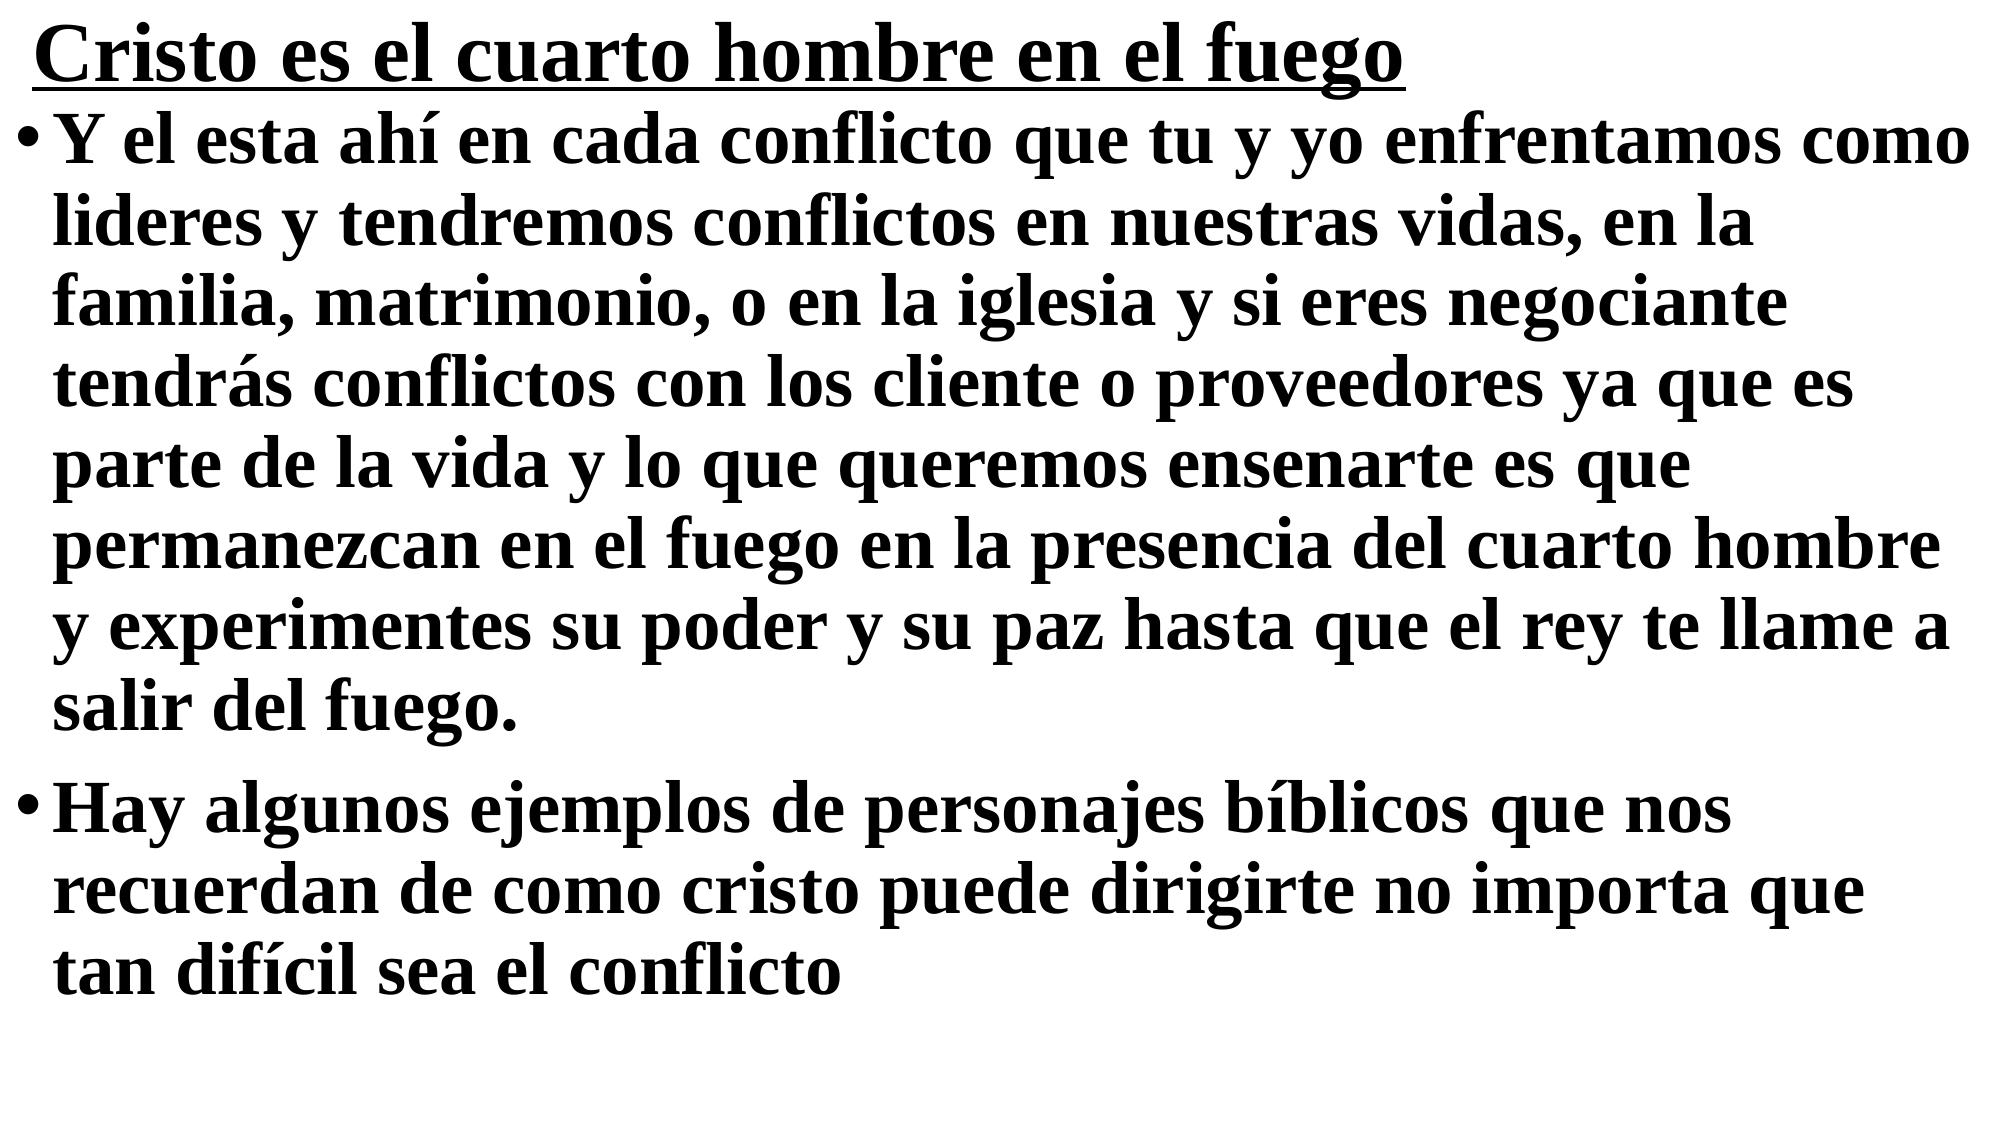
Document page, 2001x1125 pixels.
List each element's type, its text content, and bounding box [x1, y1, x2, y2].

list Y el esta ahí en cada conflicto que tu y yo enfrentamos como lideres y tendremos conflictos en nuestras vidas, en la familia, matrimonio, o en la iglesia y si eres negociante tendrás conflictos con los cliente o proveedores ya que es parte de la vida y lo que queremos ensenarte es que permanezcan en el fuego en la presencia del cuarto hombre y experimentes su poder y su paz hasta que el rey te llame a salir del fuego. Hay algunos ejemplos de personajes bíblicos que nos recuerdan de como cristo puede dirigirte no importa que tan difícil sea el conflicto [0, 91, 2000, 1034]
title Cristo es el cuarto hombre en el fuego [0, 0, 1439, 91]
